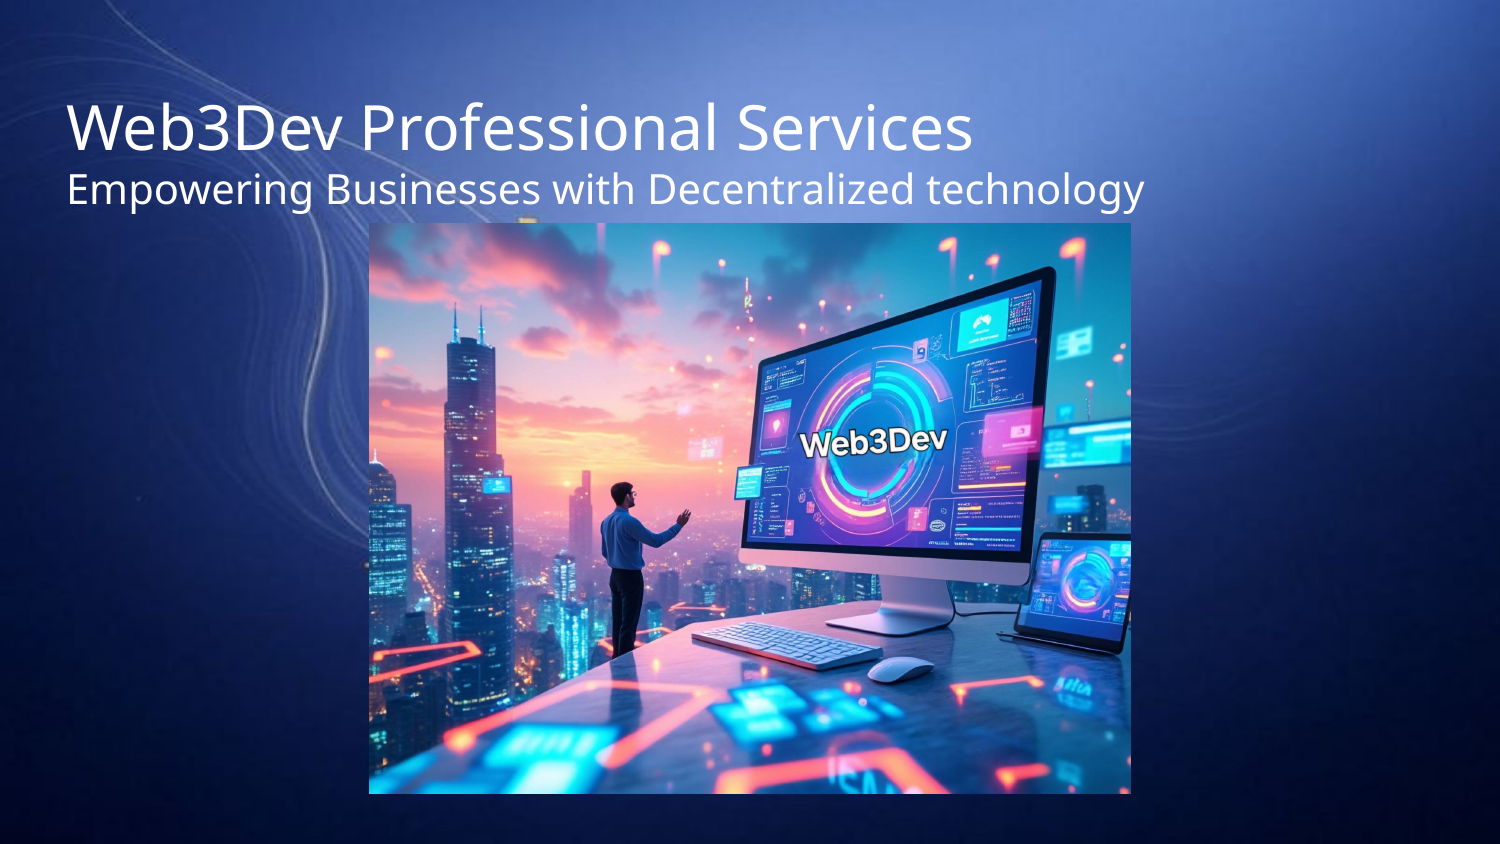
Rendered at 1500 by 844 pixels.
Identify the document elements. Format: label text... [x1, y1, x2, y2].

title Web3Dev Professional Services Empowering Businesses with Decentralized technology [51, 72, 1449, 224]
picture [0, 0, 1500, 844]
